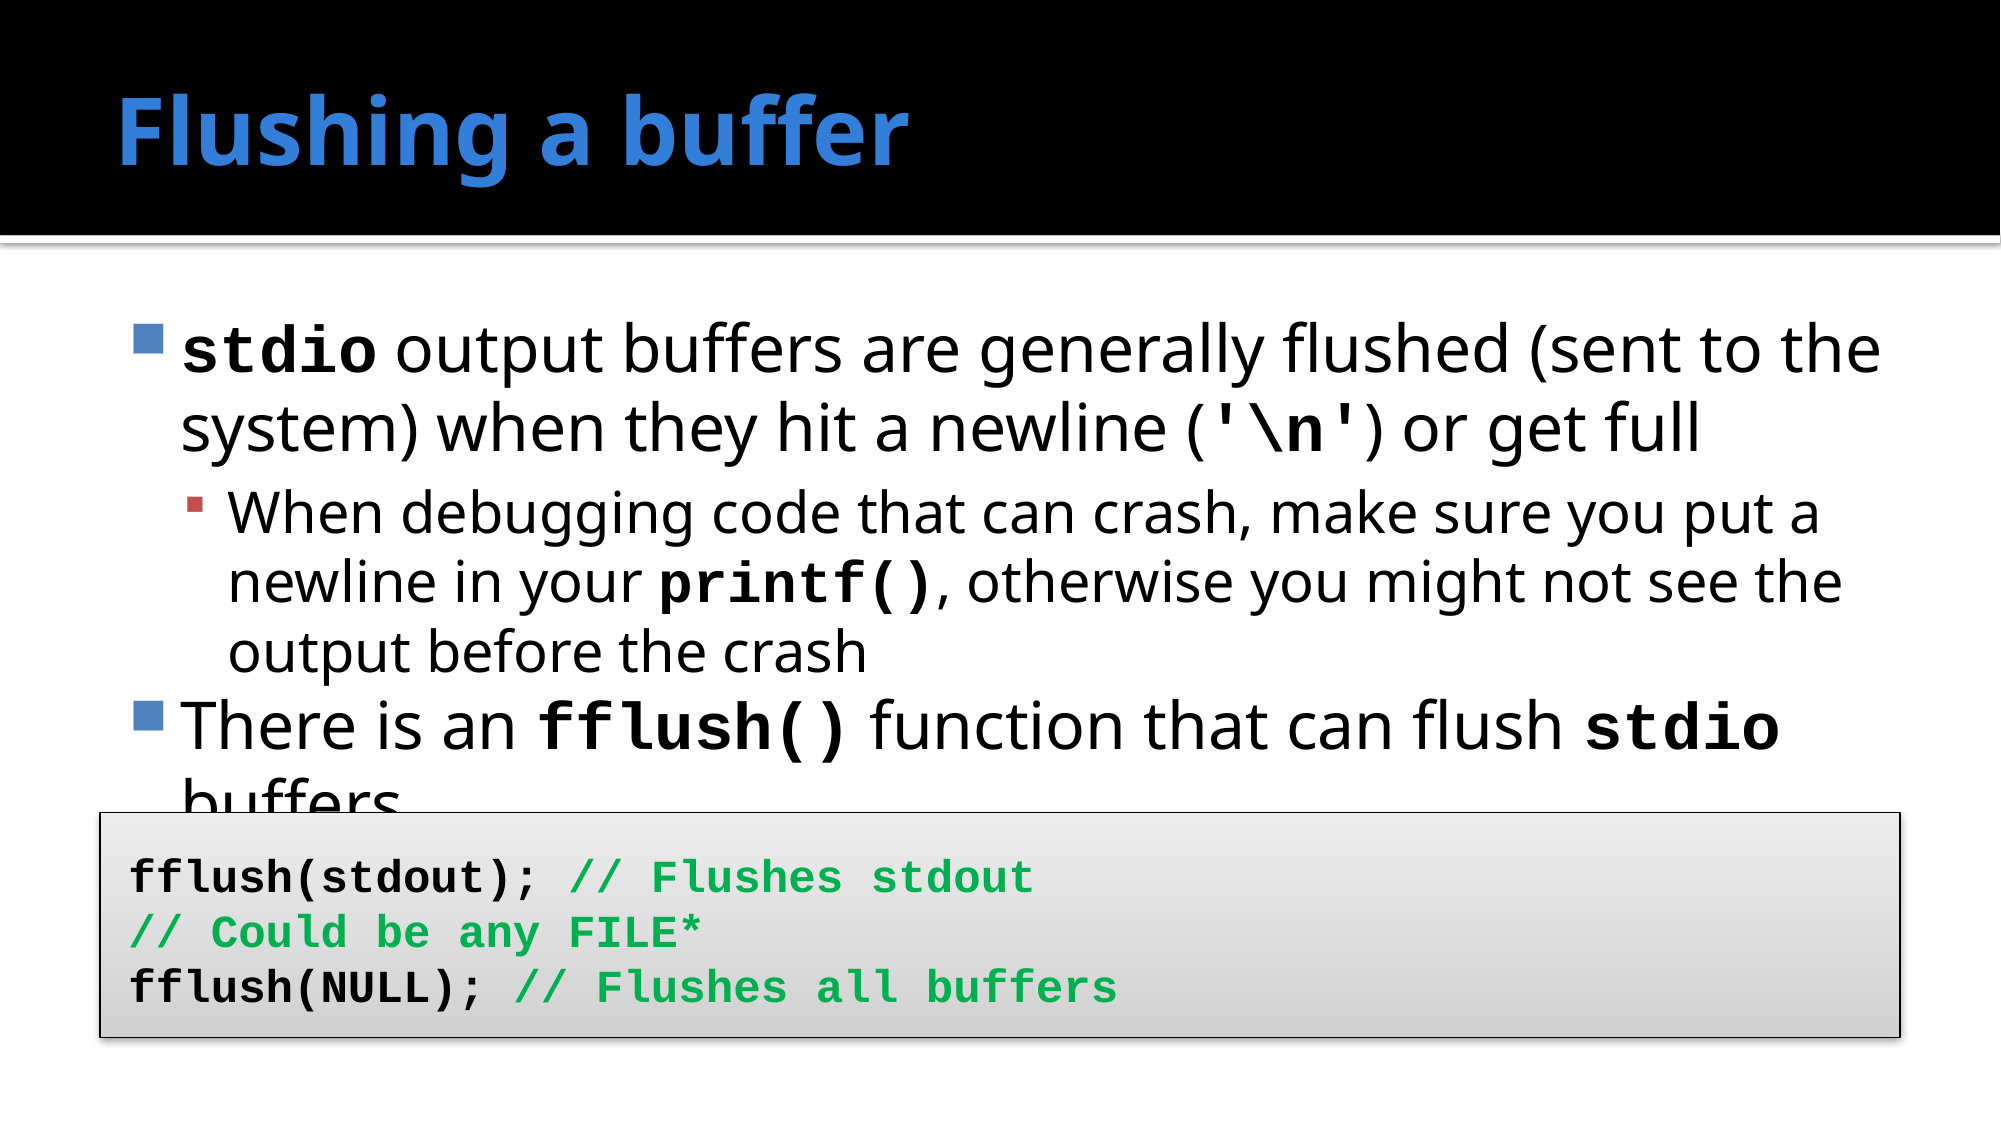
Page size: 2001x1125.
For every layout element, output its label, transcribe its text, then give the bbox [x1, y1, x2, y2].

list stdio output buffers are generally flushed (sent to the system) when they hit a newline ('\n') or get full When debugging code that can crash, make sure you put a newline in your printf(), otherwise you might not see the output before the crash There is an fflush() function that can flush stdio buffers [99, 291, 1900, 812]
title Flushing a buffer [99, 25, 1900, 231]
text_box fflush(stdout); // Flushes stdout // Could be any FILE* fflush(NULL); // Flushes all buffers [99, 812, 1901, 1038]
